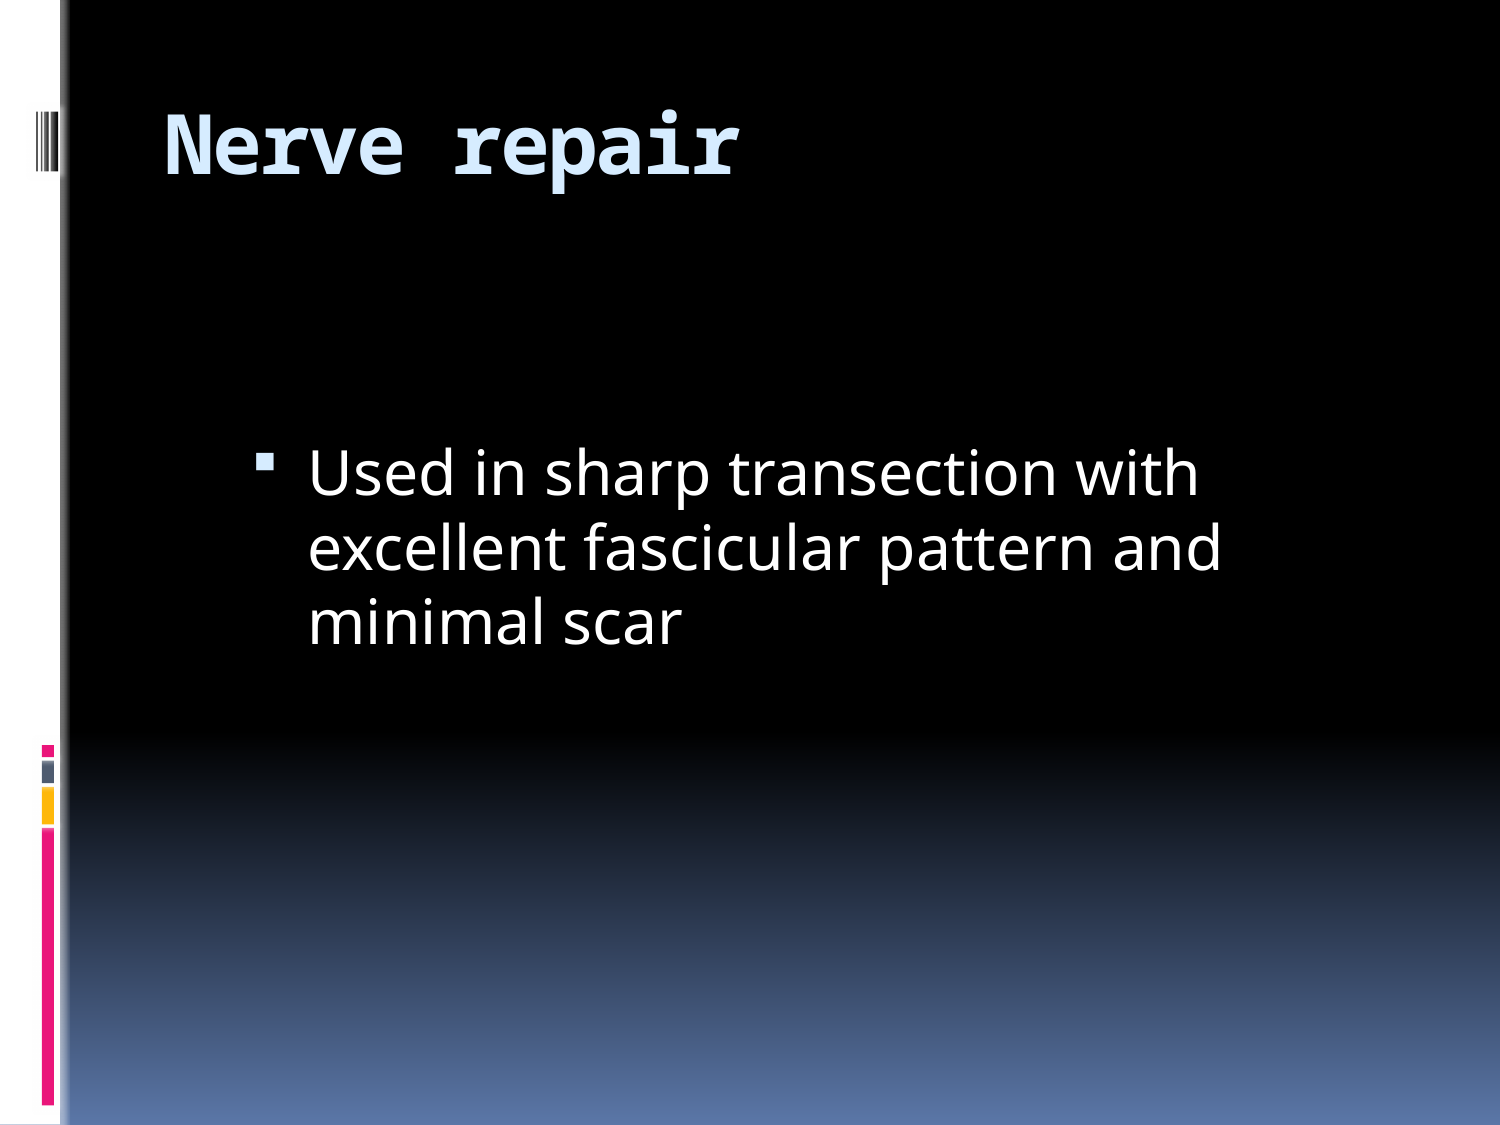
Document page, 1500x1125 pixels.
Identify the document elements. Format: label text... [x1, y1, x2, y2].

title Nerve repair [150, 84, 1425, 235]
list Used in sharp transection with excellent fascicular pattern and minimal scar [224, 424, 1455, 851]
